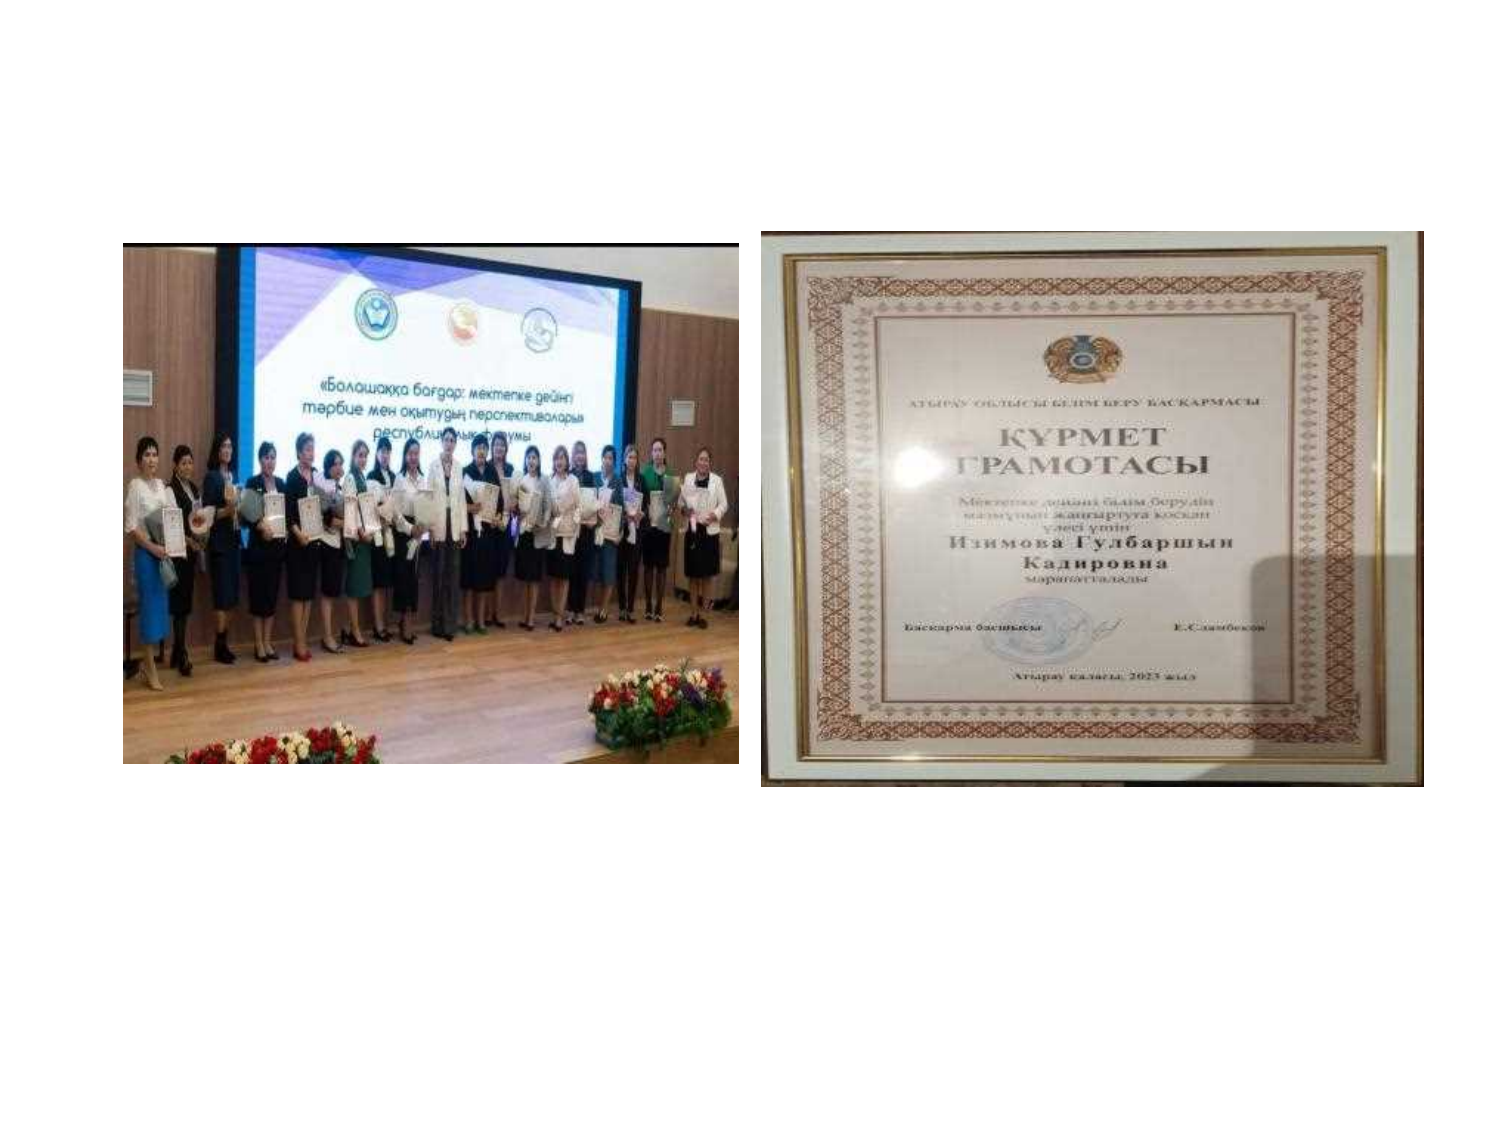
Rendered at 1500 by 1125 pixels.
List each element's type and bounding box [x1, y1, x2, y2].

picture [761, 231, 1424, 788]
picture [123, 243, 739, 764]
